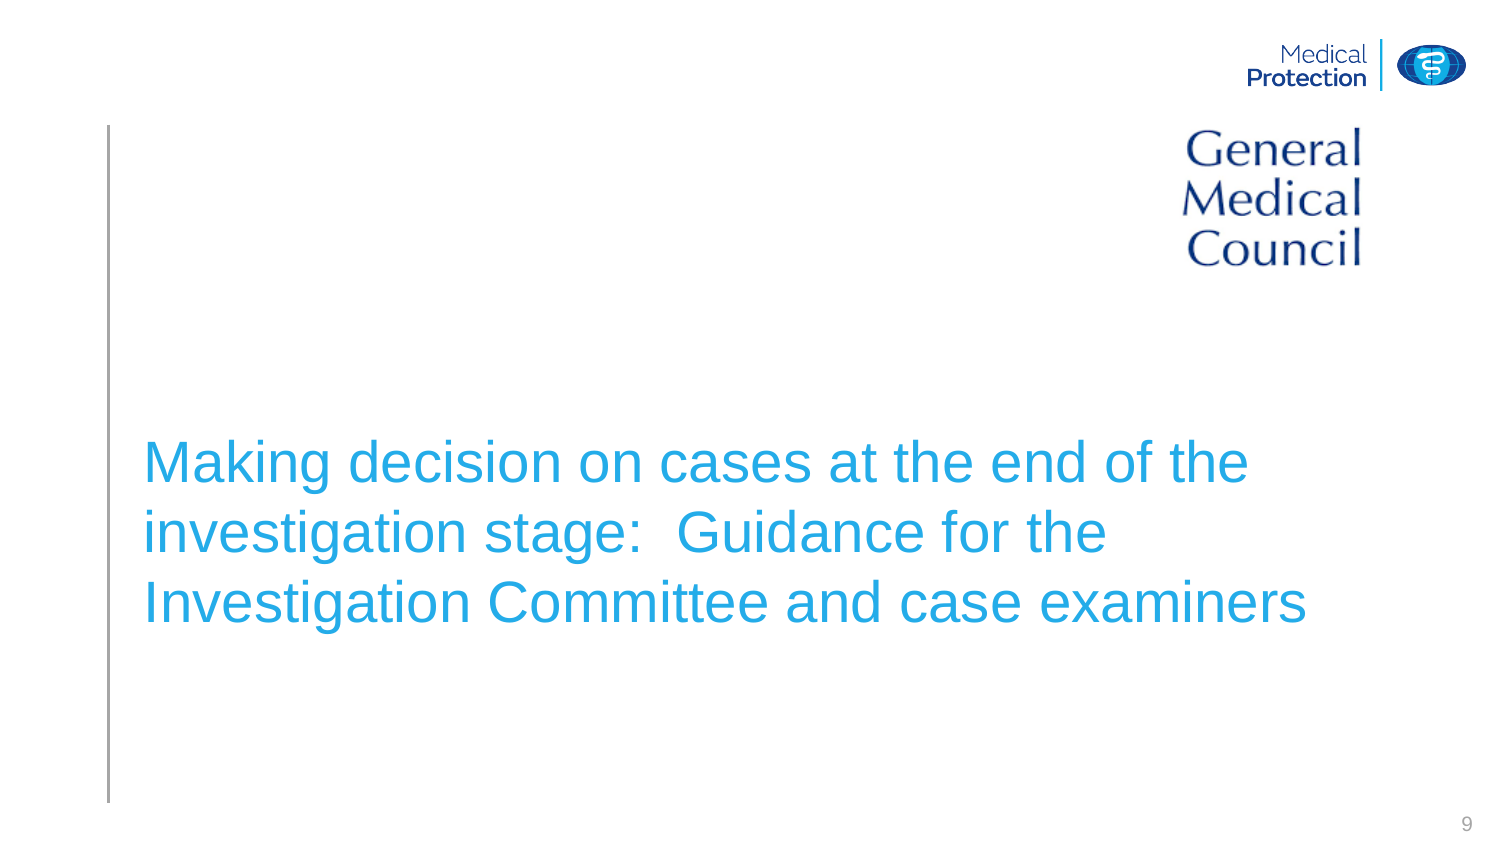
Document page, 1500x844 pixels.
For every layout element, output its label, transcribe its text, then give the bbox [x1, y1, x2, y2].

picture [704, 124, 1369, 276]
picture [1383, 39, 1466, 91]
picture [1248, 39, 1380, 91]
list Making decision on cases at the end of the investigation stage: Guidance for the Investigation Committee and case examiners [108, 283, 1377, 804]
slide_number 9 [1409, 803, 1488, 844]
